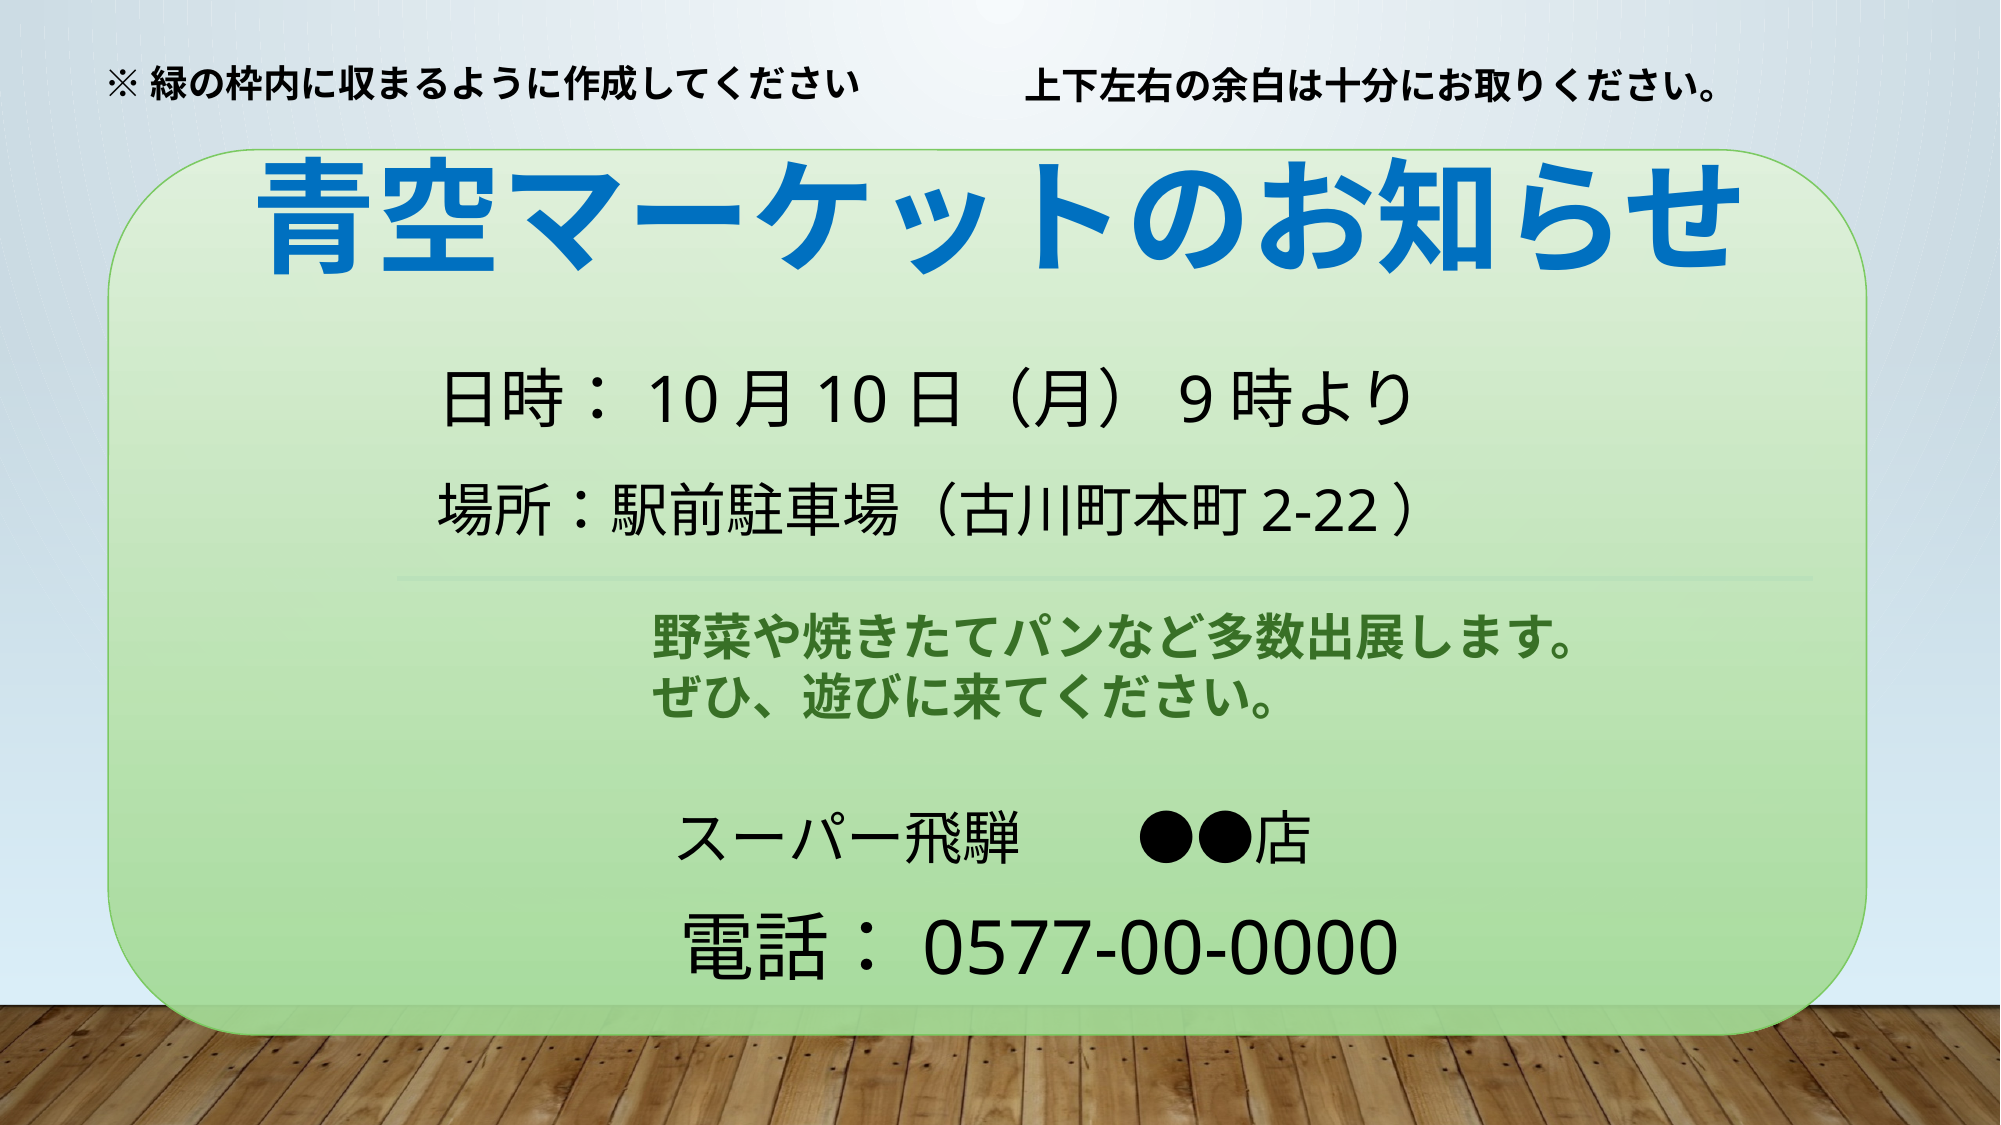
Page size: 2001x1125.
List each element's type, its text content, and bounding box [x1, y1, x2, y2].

text_box 電話：0577-00-0000 [664, 892, 1595, 998]
text_box [107, 291, 1868, 1036]
title 青空マーケットのお知らせ [0, 113, 2000, 291]
subtitle 日時：10月10日（月）9時より [421, 326, 1582, 450]
text_box 上下左右の余白は十分にお取りください。 [1009, 54, 1752, 115]
text_box スーパー飛騨 ●●店 [657, 793, 1328, 879]
picture [0, 1005, 2000, 1125]
text_box ※緑の枠内に収まるように作成してください [89, 53, 877, 113]
text_box 場所：駅前駐車場（古川町本町2-22） [421, 444, 1541, 622]
text_box 野菜や焼きたてパンなど多数出展します。 ぜひ、遊びに来てください。 [637, 598, 1568, 734]
